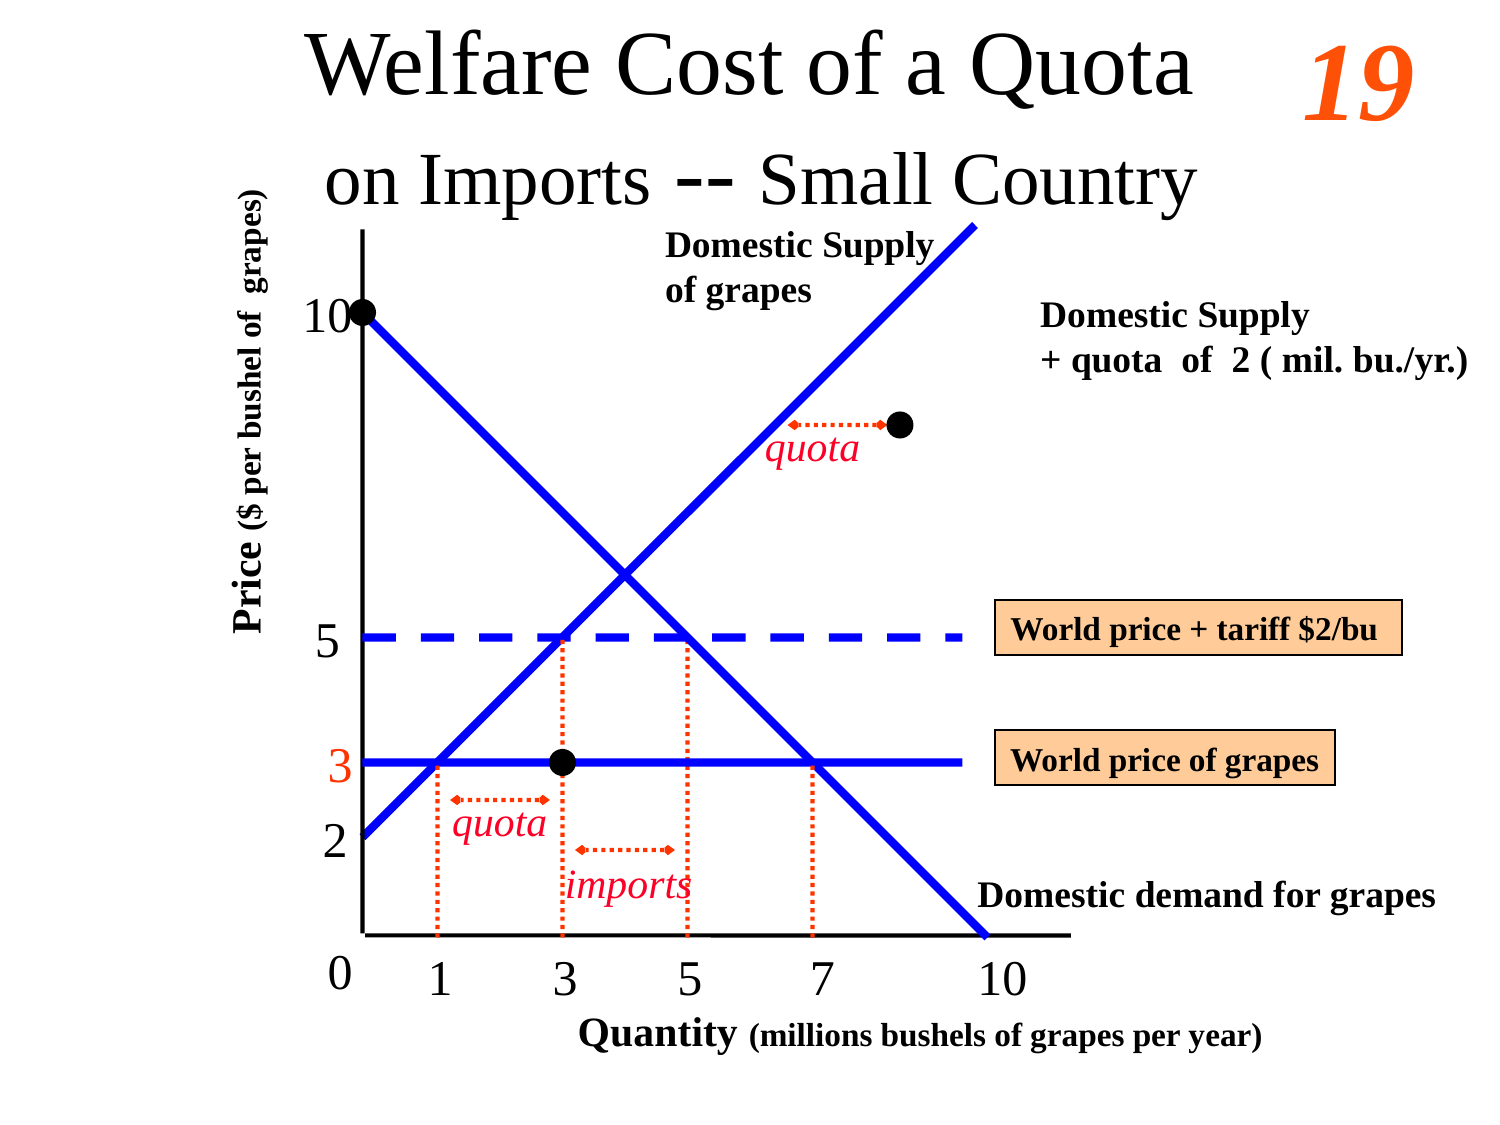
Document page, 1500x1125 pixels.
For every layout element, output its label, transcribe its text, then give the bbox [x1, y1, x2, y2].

text_box 5 [662, 937, 718, 1013]
title Welfare Cost of a Quota on Imports -- Small Country [112, 0, 1388, 225]
text_box 2 [307, 799, 363, 875]
text_box World price of grapes [994, 730, 1336, 786]
text_box 10 [287, 274, 368, 350]
text_box [350, 299, 376, 325]
text_box Domestic Supply of grapes [649, 212, 950, 318]
text_box World price + tariff $2/bu [995, 599, 1403, 655]
text_box 3 [312, 725, 368, 800]
text_box Price ($ per bushel of grapes) [211, 174, 277, 650]
text_box Domestic Supply + quota of 2 ( mil. bu./yr.) [1025, 282, 1486, 388]
text_box 1 [412, 937, 468, 1013]
text_box [574, 844, 586, 856]
text_box [664, 844, 676, 856]
text_box Quantity (millions bushels of grapes per year) [562, 997, 1279, 1062]
text_box quota [437, 787, 575, 853]
text_box 0 [312, 931, 368, 1007]
text_box [787, 419, 799, 431]
text_box Domestic demand for grapes [962, 862, 1452, 923]
text_box 5 [299, 600, 355, 675]
text_box 3 [537, 937, 593, 1013]
text_box [549, 750, 575, 775]
text_box quota [749, 412, 888, 478]
text_box imports [549, 849, 725, 915]
text_box [876, 419, 887, 431]
text_box [887, 412, 913, 438]
text_box 7 [794, 937, 850, 1013]
text_box 10 [962, 937, 1043, 997]
